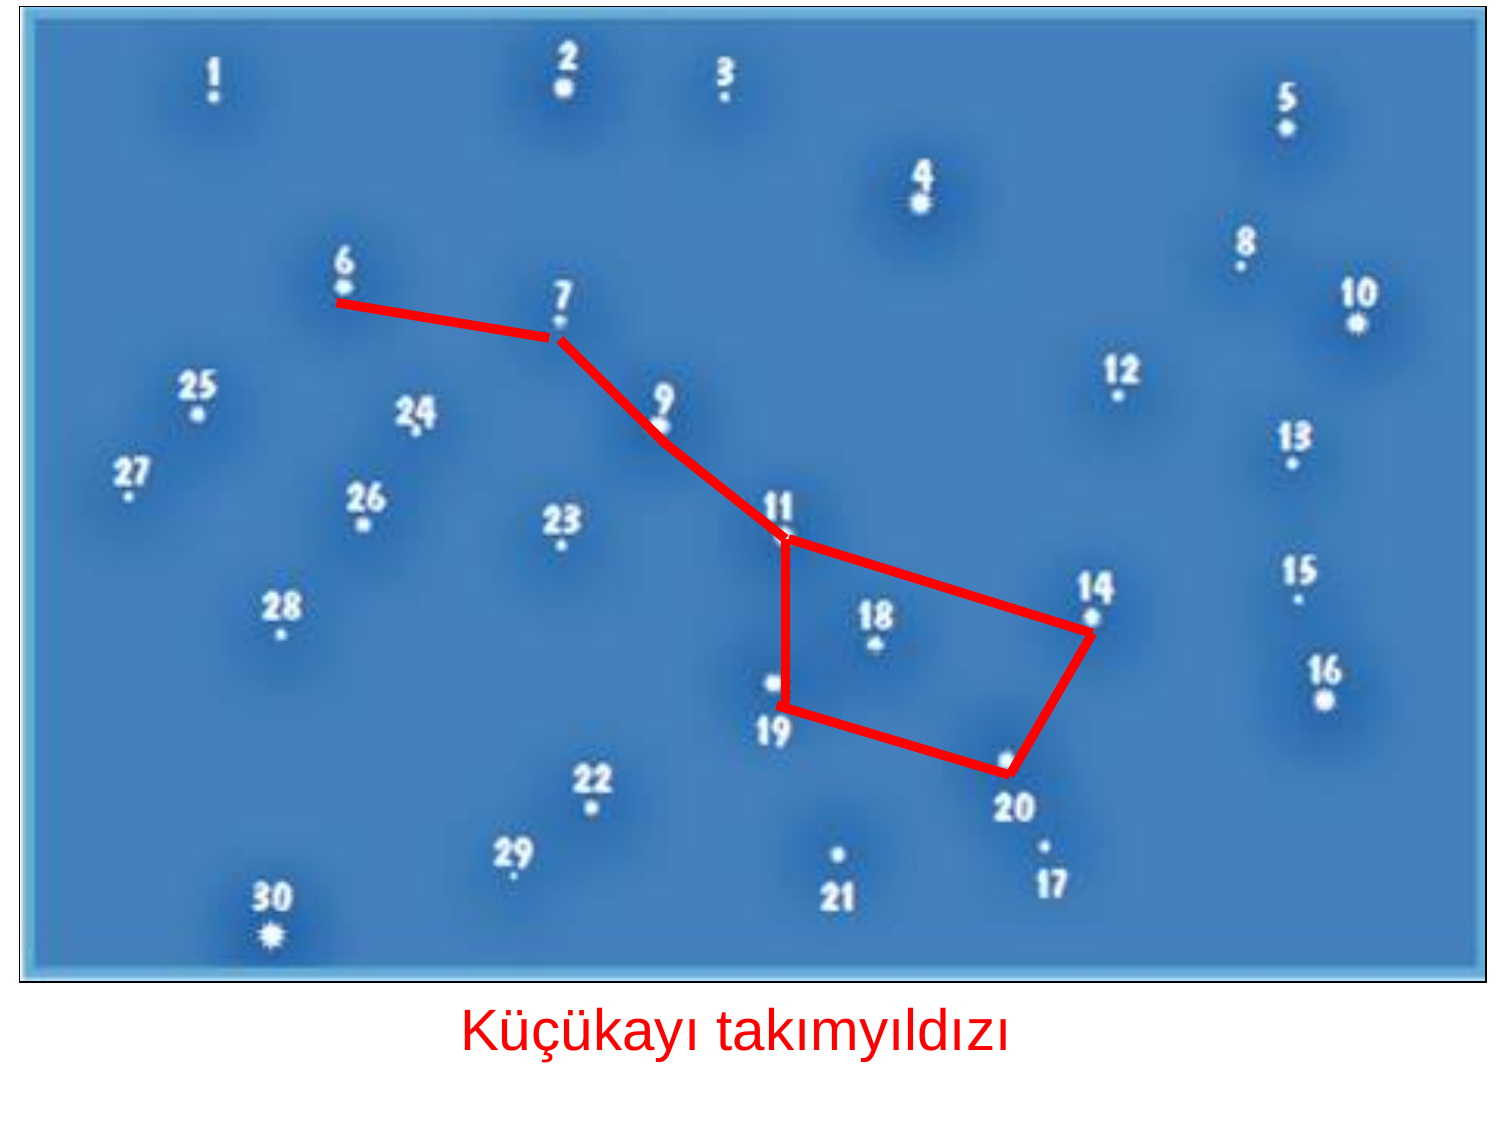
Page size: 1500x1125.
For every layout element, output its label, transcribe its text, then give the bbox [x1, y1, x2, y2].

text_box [788, 538, 1093, 634]
text_box Küçükayı takımyıldızı [445, 990, 1028, 1070]
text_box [559, 339, 667, 445]
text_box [661, 440, 786, 540]
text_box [336, 302, 550, 339]
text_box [776, 705, 1004, 776]
picture [20, 7, 1486, 982]
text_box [1009, 633, 1093, 776]
